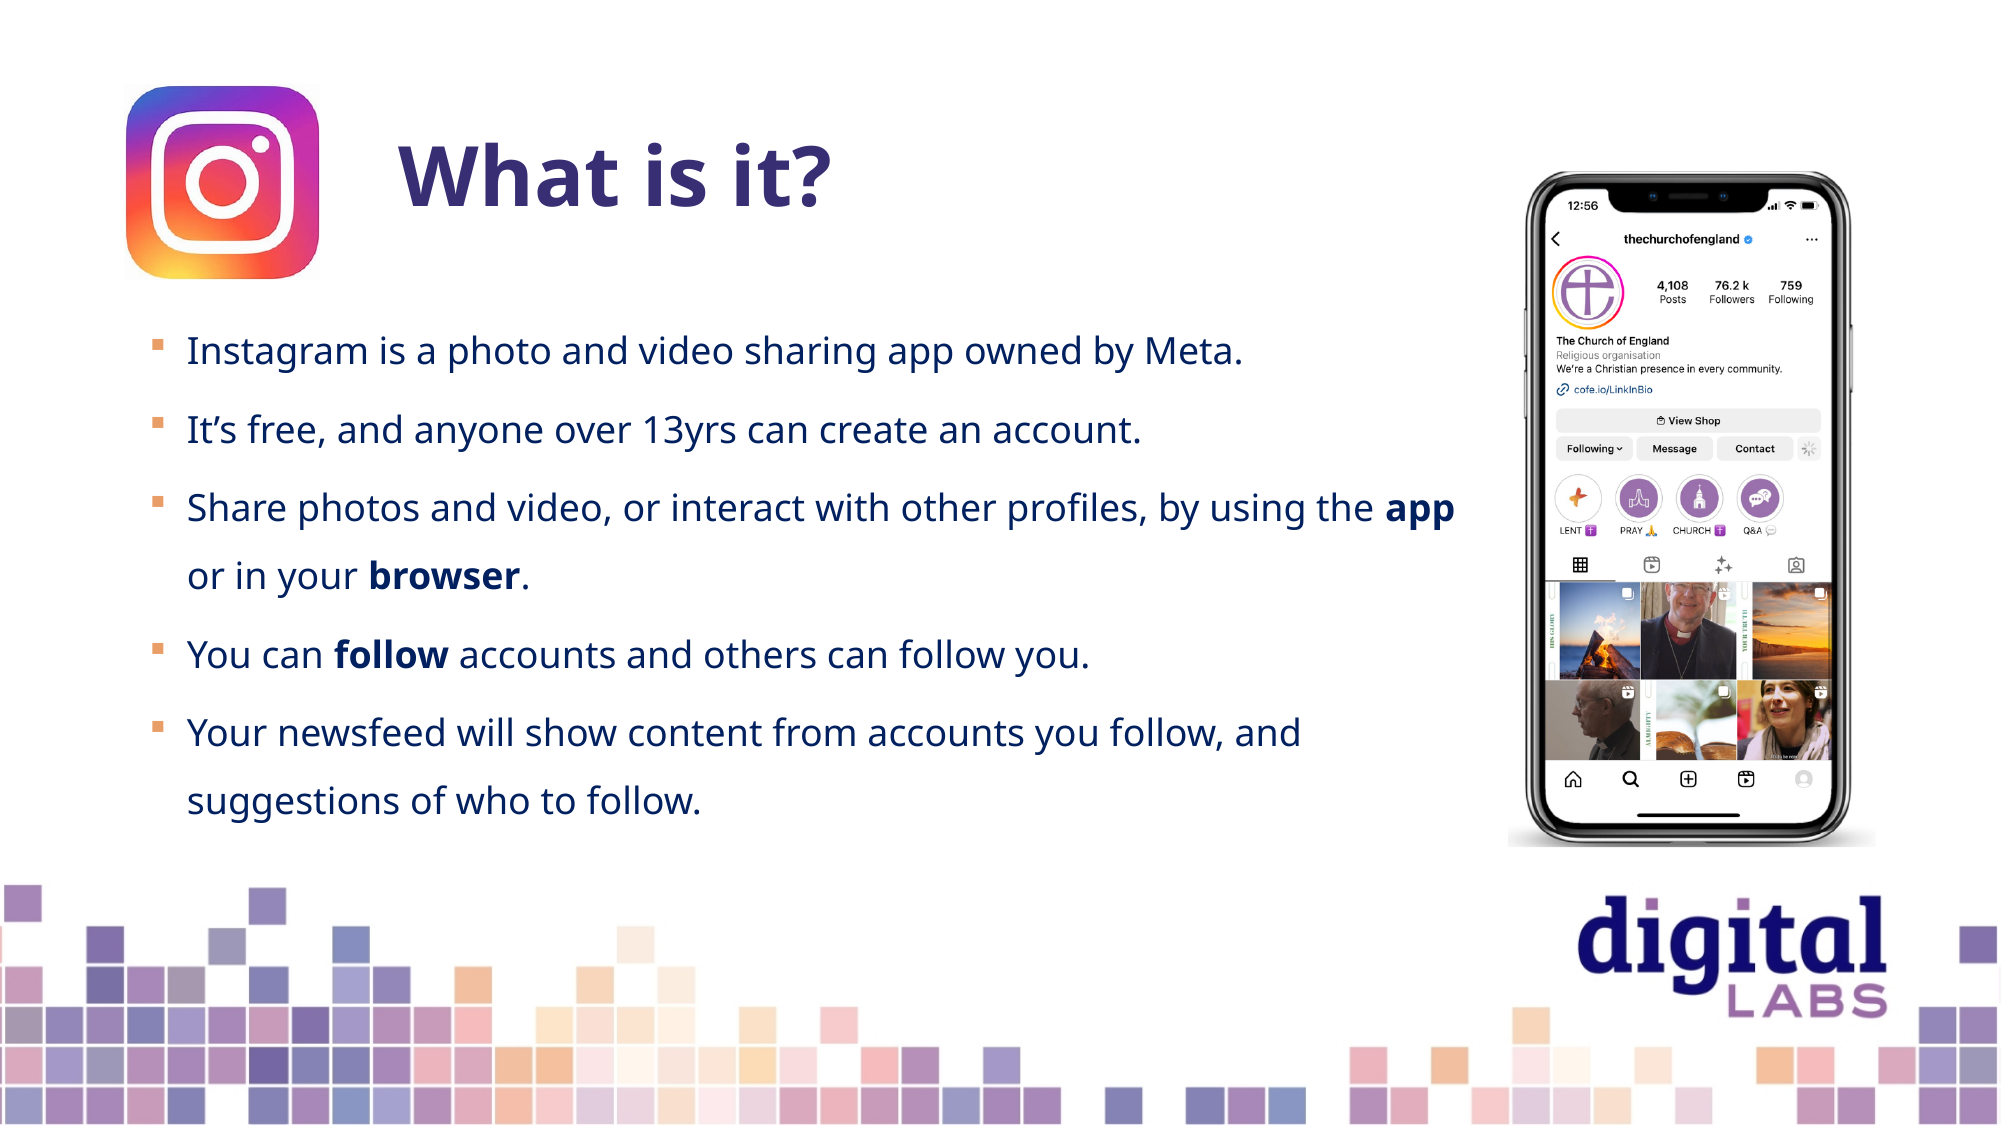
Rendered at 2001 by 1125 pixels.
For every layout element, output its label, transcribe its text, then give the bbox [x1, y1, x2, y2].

text_box What is it? [384, 116, 1187, 248]
picture [0, 0, 2001, 1125]
text_box Instagram is a photo and video sharing app owned by Meta. It’s free, and anyone over 13yrs can create an account. Share photos and video, or interact with other profiles, by using the app or in your browser. You can follow accounts and others can follow you. Your newsfeed will show content from accounts you follow, and suggestions of who to follow. [134, 296, 1475, 830]
